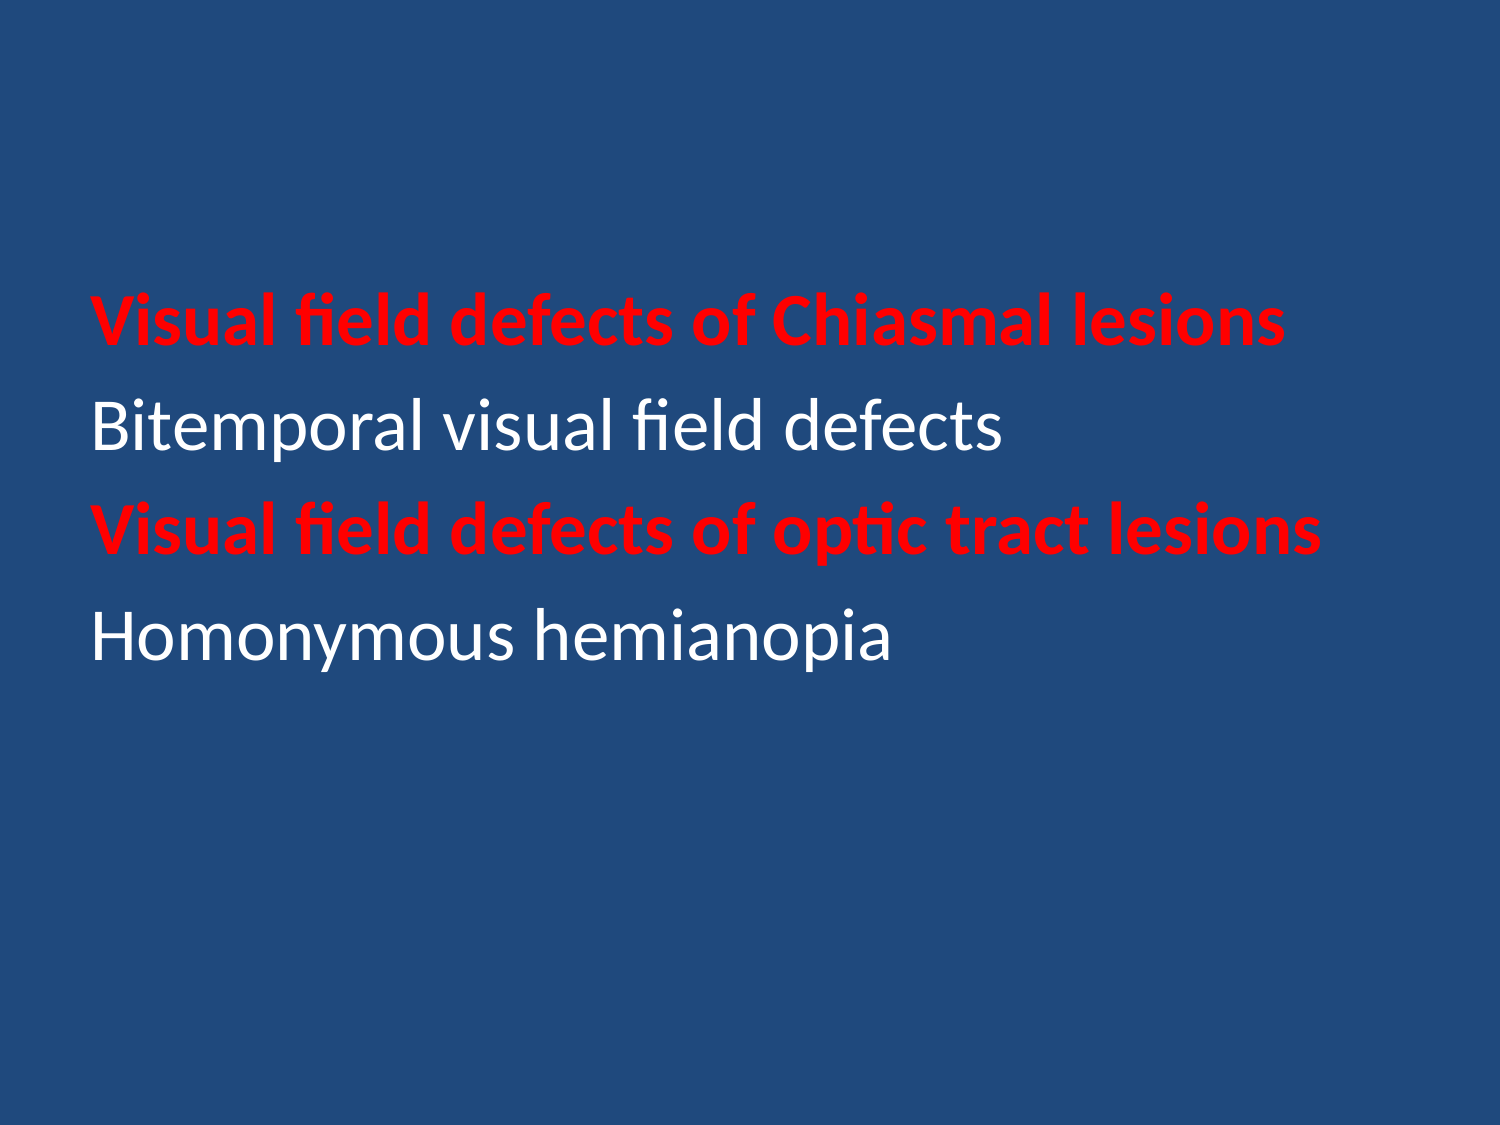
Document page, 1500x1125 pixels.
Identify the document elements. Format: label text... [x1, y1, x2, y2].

list Visual field defects of Chiasmal lesions Bitemporal visual field defects Visual field defects of optic tract lesions Homonymous hemianopia [75, 262, 1425, 1005]
